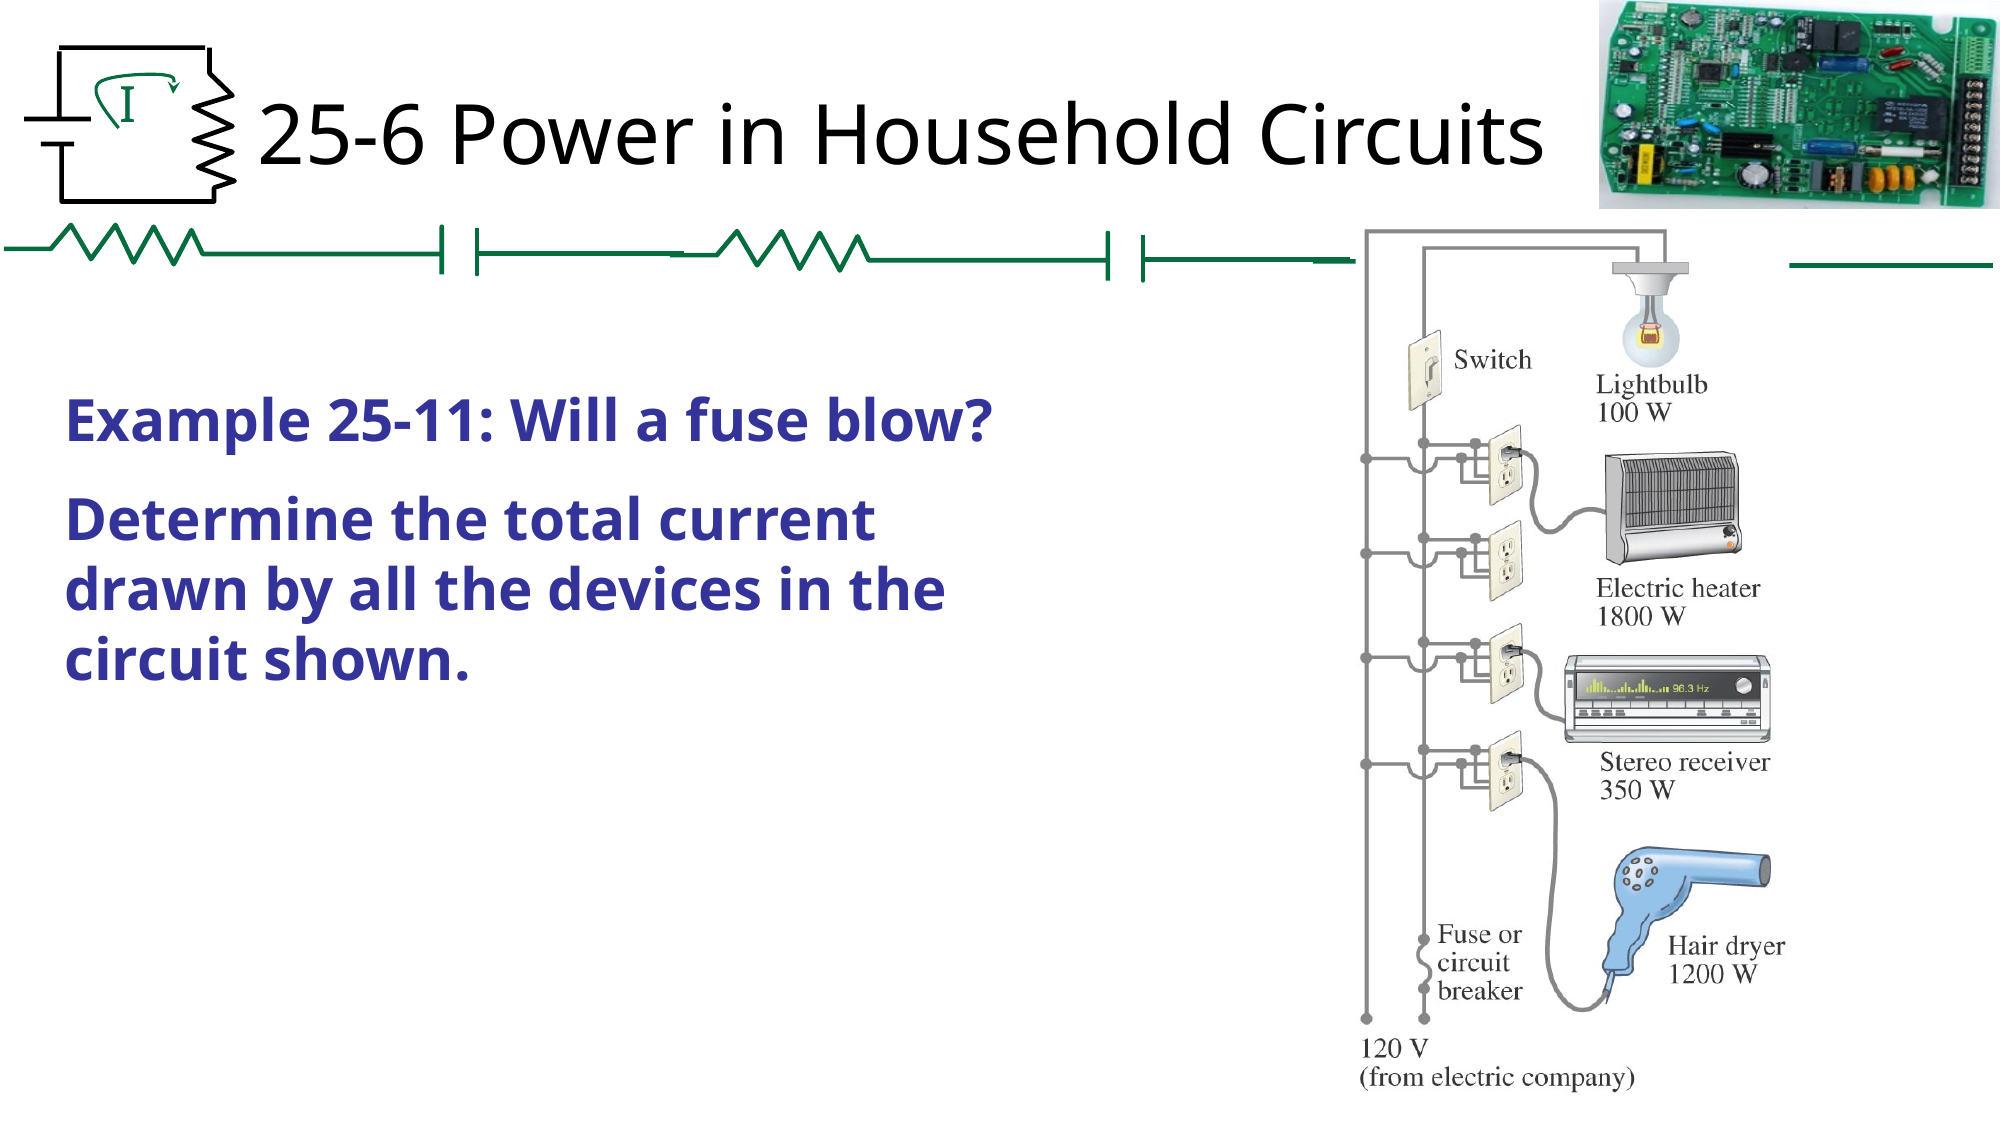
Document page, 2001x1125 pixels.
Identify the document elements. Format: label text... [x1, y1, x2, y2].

picture [1355, 224, 1790, 1096]
title 25-6 Power in Household Circuits [242, 37, 1584, 225]
picture [1599, 0, 2000, 209]
text_box Example 25-11: Will a fuse blow? Determine the total current drawn by all the devices in the circuit shown. [49, 375, 1075, 700]
